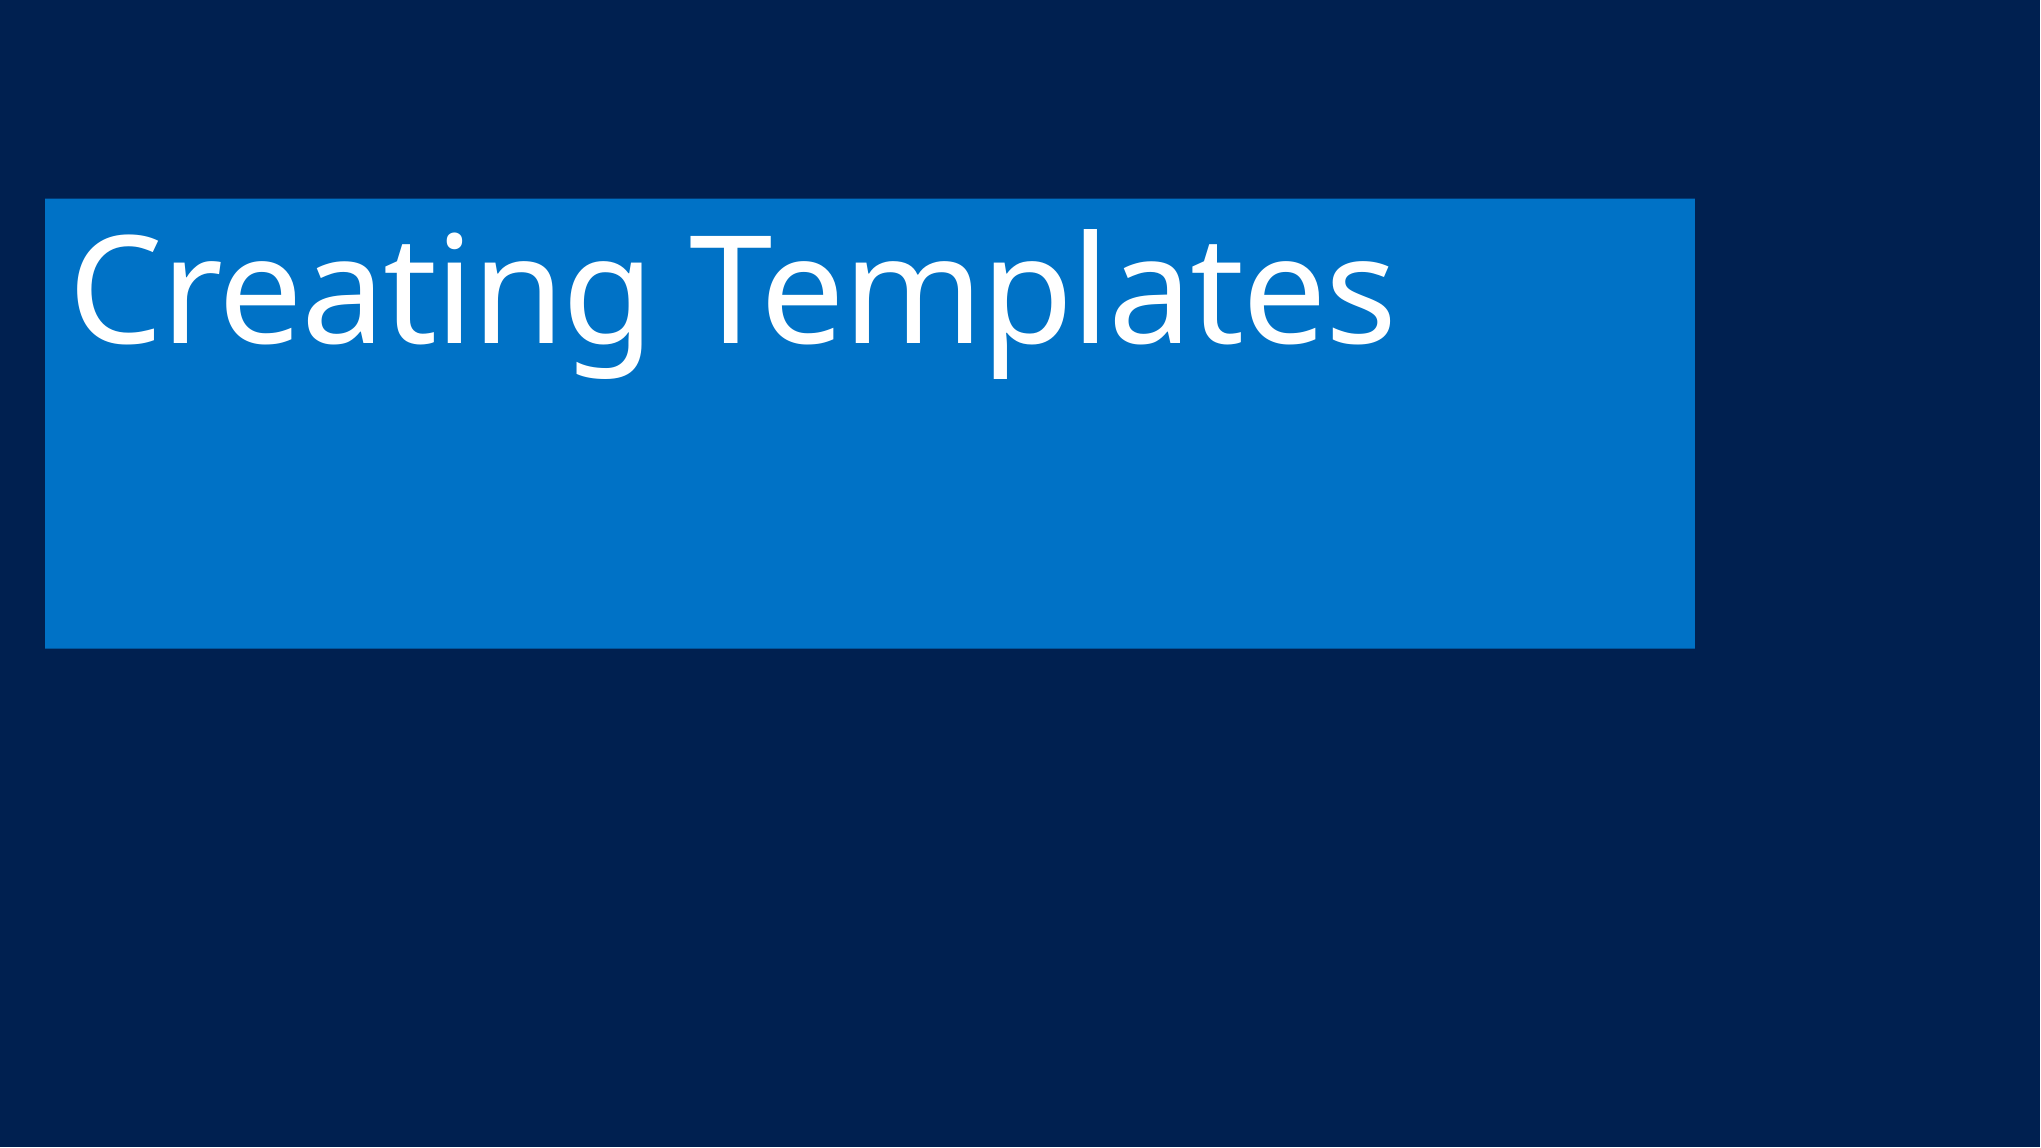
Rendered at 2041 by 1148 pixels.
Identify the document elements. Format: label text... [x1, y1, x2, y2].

title Creating Templates [45, 198, 1695, 651]
